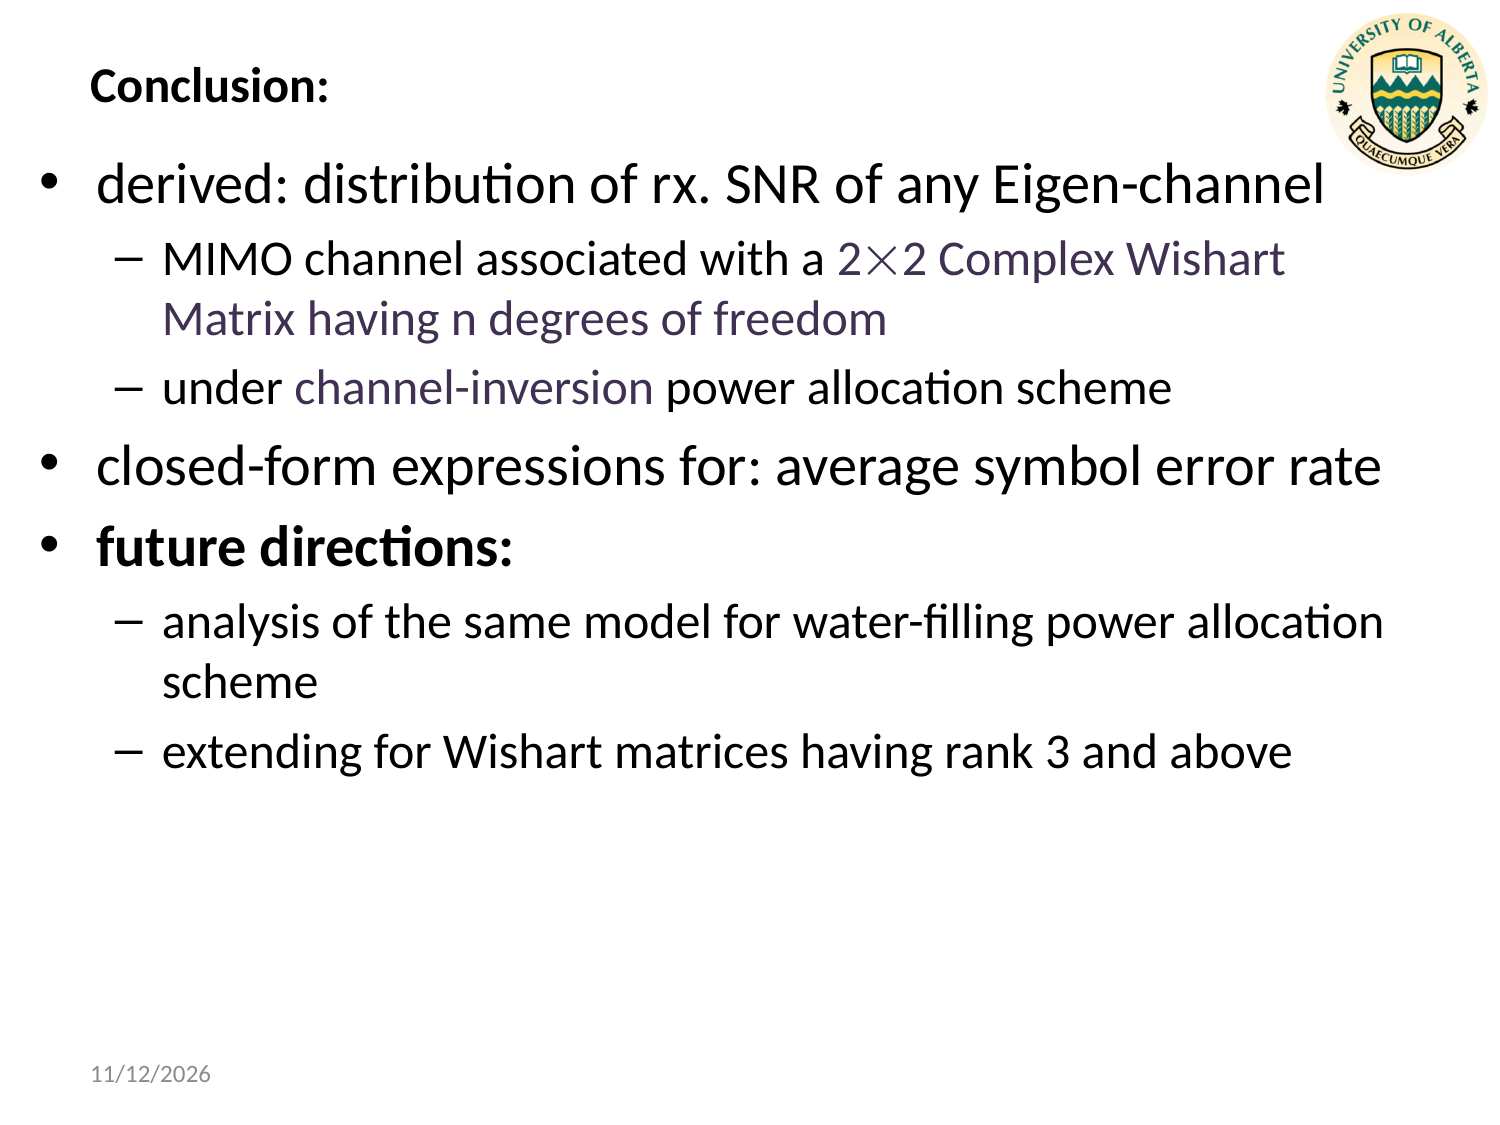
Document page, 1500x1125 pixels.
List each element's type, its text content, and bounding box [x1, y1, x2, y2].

title Conclusion: [75, 45, 1425, 125]
picture [1325, 12, 1488, 176]
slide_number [75, 1042, 425, 1103]
list derived: distribution of rx. SNR of any Eigen-channel MIMO channel associated with a 22 Complex Wishart Matrix having n degrees of freedom under channel-inversion power allocation scheme closed-form expressions for: average symbol error rate future directions: analysis of the same model for water-filling power allocation scheme extending for Wishart matrices having rank 3 and above [24, 137, 1425, 1005]
